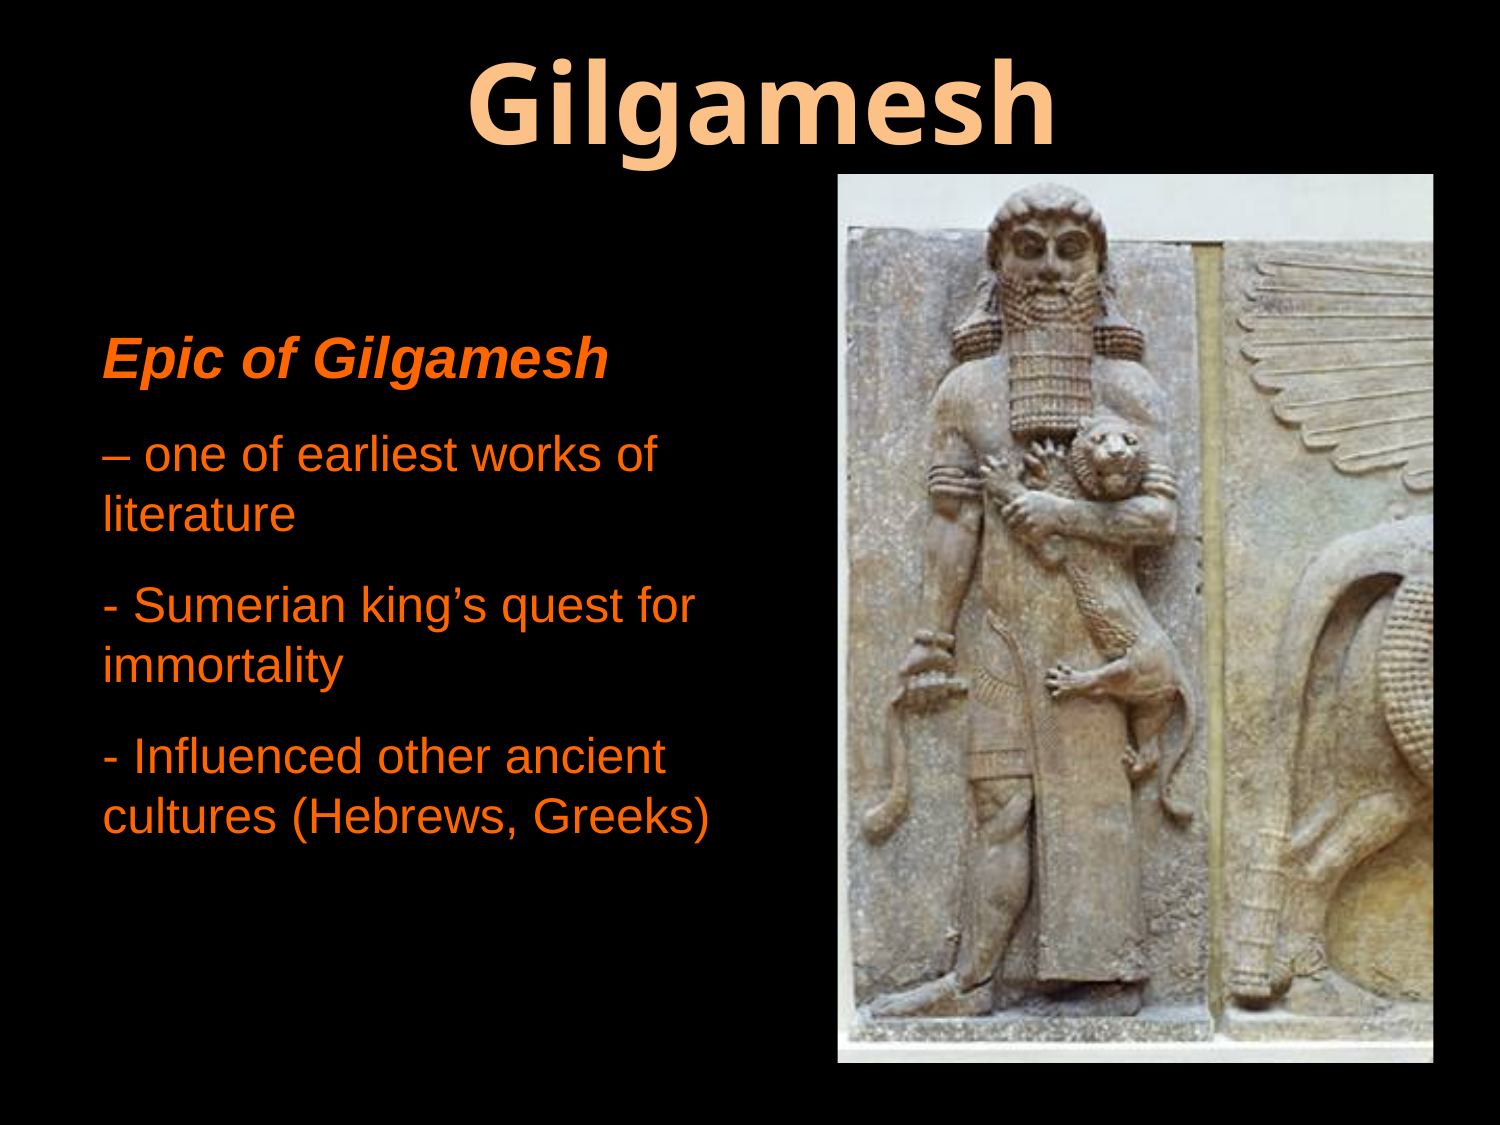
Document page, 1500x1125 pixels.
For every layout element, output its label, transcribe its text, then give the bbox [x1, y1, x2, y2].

text_box Epic of Gilgamesh – one of earliest works of literature - Sumerian king’s quest for immortality - Influenced other ancient cultures (Hebrews, Greeks) [87, 312, 788, 852]
picture [837, 174, 1434, 1063]
text_box Gilgamesh [75, 24, 1450, 176]
